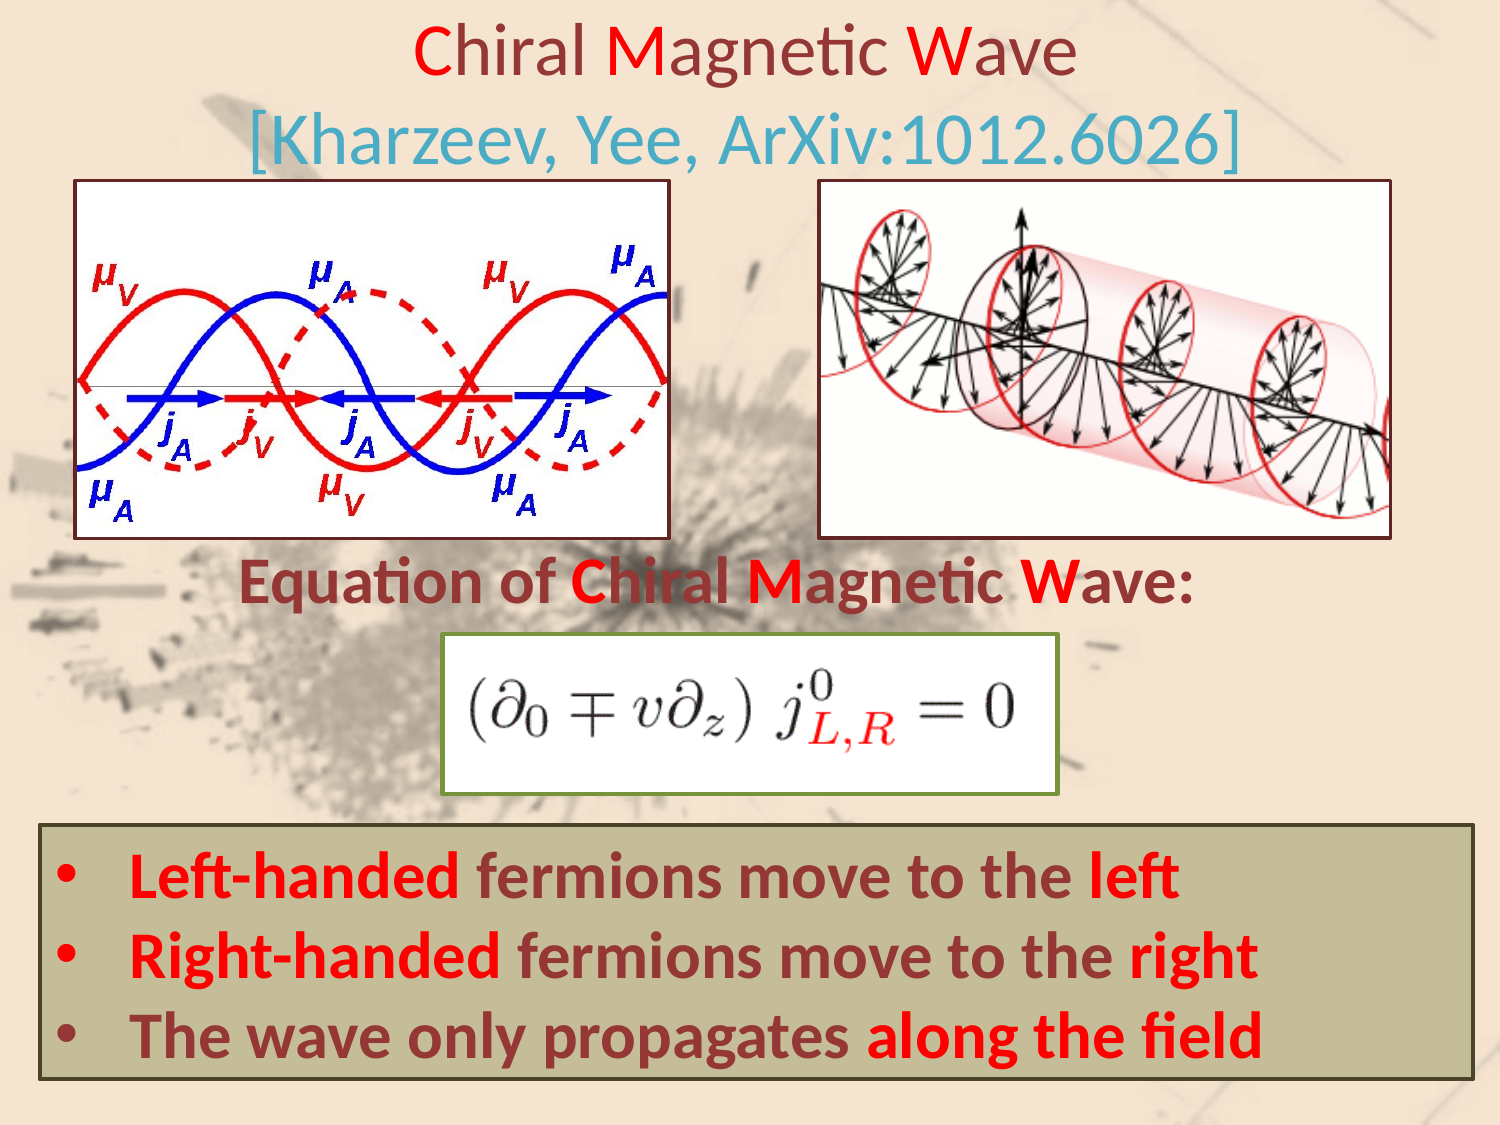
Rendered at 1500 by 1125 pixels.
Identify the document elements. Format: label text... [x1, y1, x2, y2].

picture [76, 182, 668, 538]
title Chiral Magnetic Wave [Kharzeev, Yee, ArXiv:1012.6026] [0, 7, 1496, 173]
text_box Equation of Chiral Magnetic Wave: [199, 529, 1251, 625]
picture [444, 635, 1056, 793]
picture [820, 182, 1389, 537]
text_box Left-handed fermions move to the left Right-handed fermions move to the right The wave only propagates along the field [39, 824, 1473, 1080]
